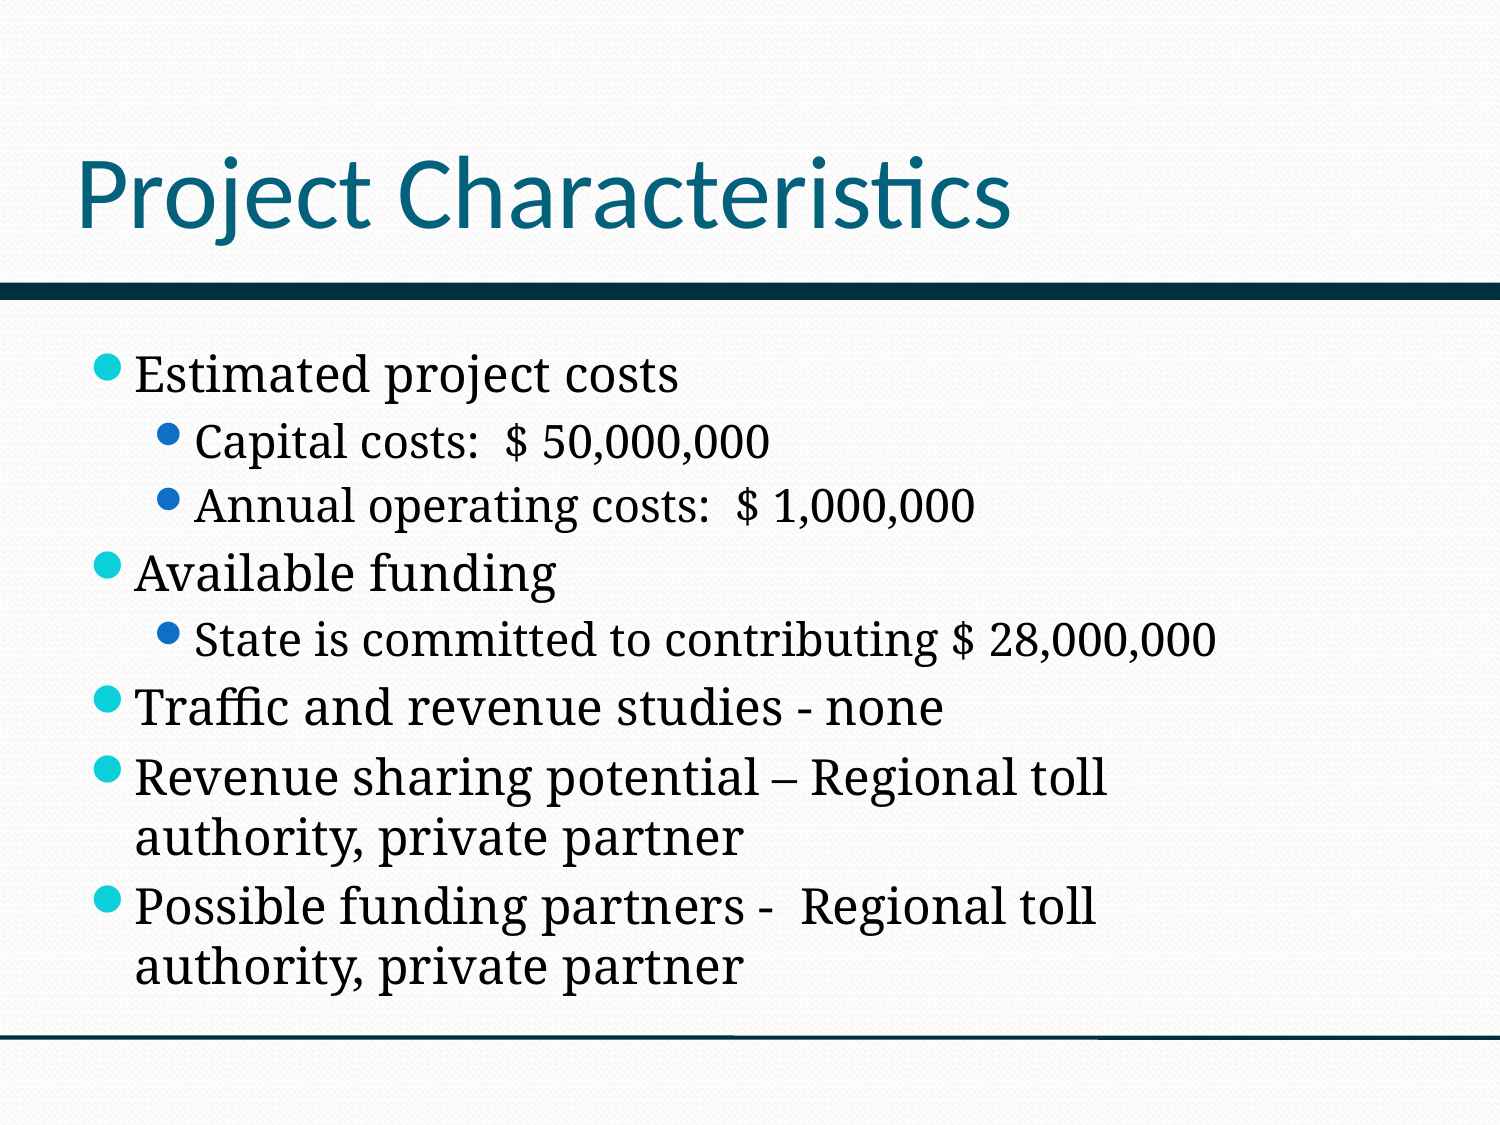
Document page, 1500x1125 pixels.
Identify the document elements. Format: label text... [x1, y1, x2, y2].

title Project Characteristics [75, 89, 1425, 278]
list Estimated project costs Capital costs: $ 50,000,000 Annual operating costs: $ 1,000,000 Available funding State is committed to contributing $ 28,000,000 Traffic and revenue studies - none Revenue sharing potential – Regional toll authority, private partner Possible funding partners - Regional toll authority, private partner [75, 335, 1343, 1005]
